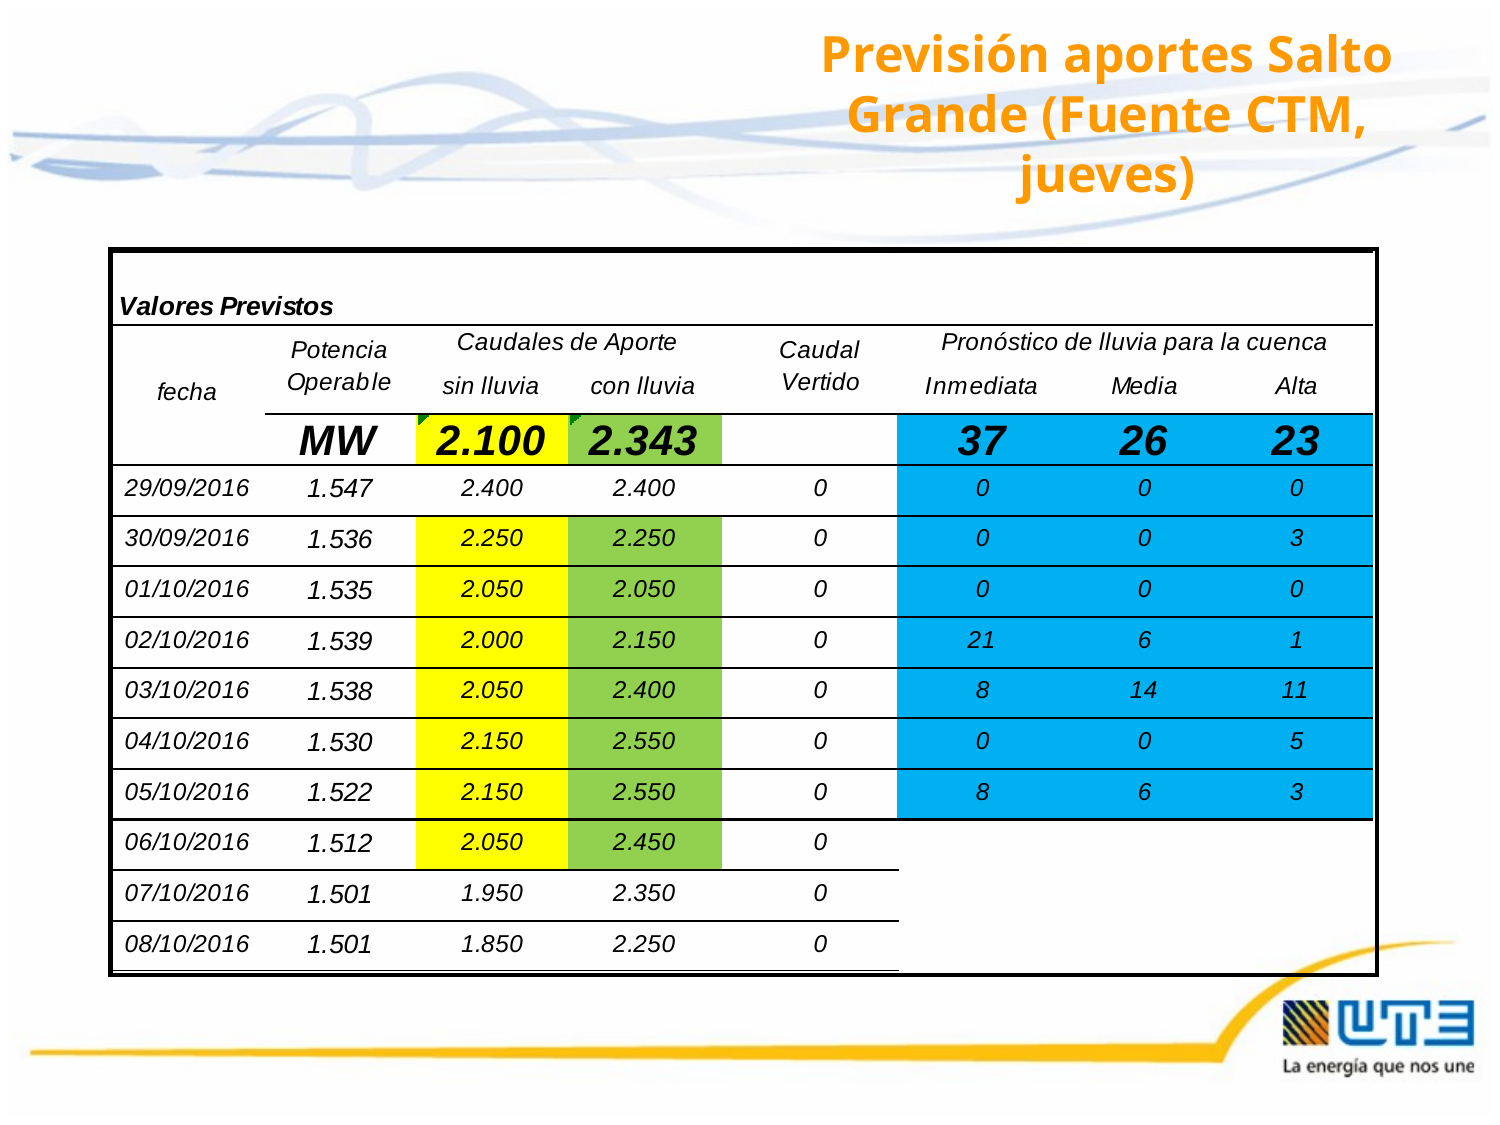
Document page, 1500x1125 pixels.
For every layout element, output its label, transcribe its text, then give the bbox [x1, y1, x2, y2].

title Previsión aportes Salto Grande (Fuente CTM, jueves) [751, 12, 1463, 213]
picture [7, 6, 1493, 1118]
